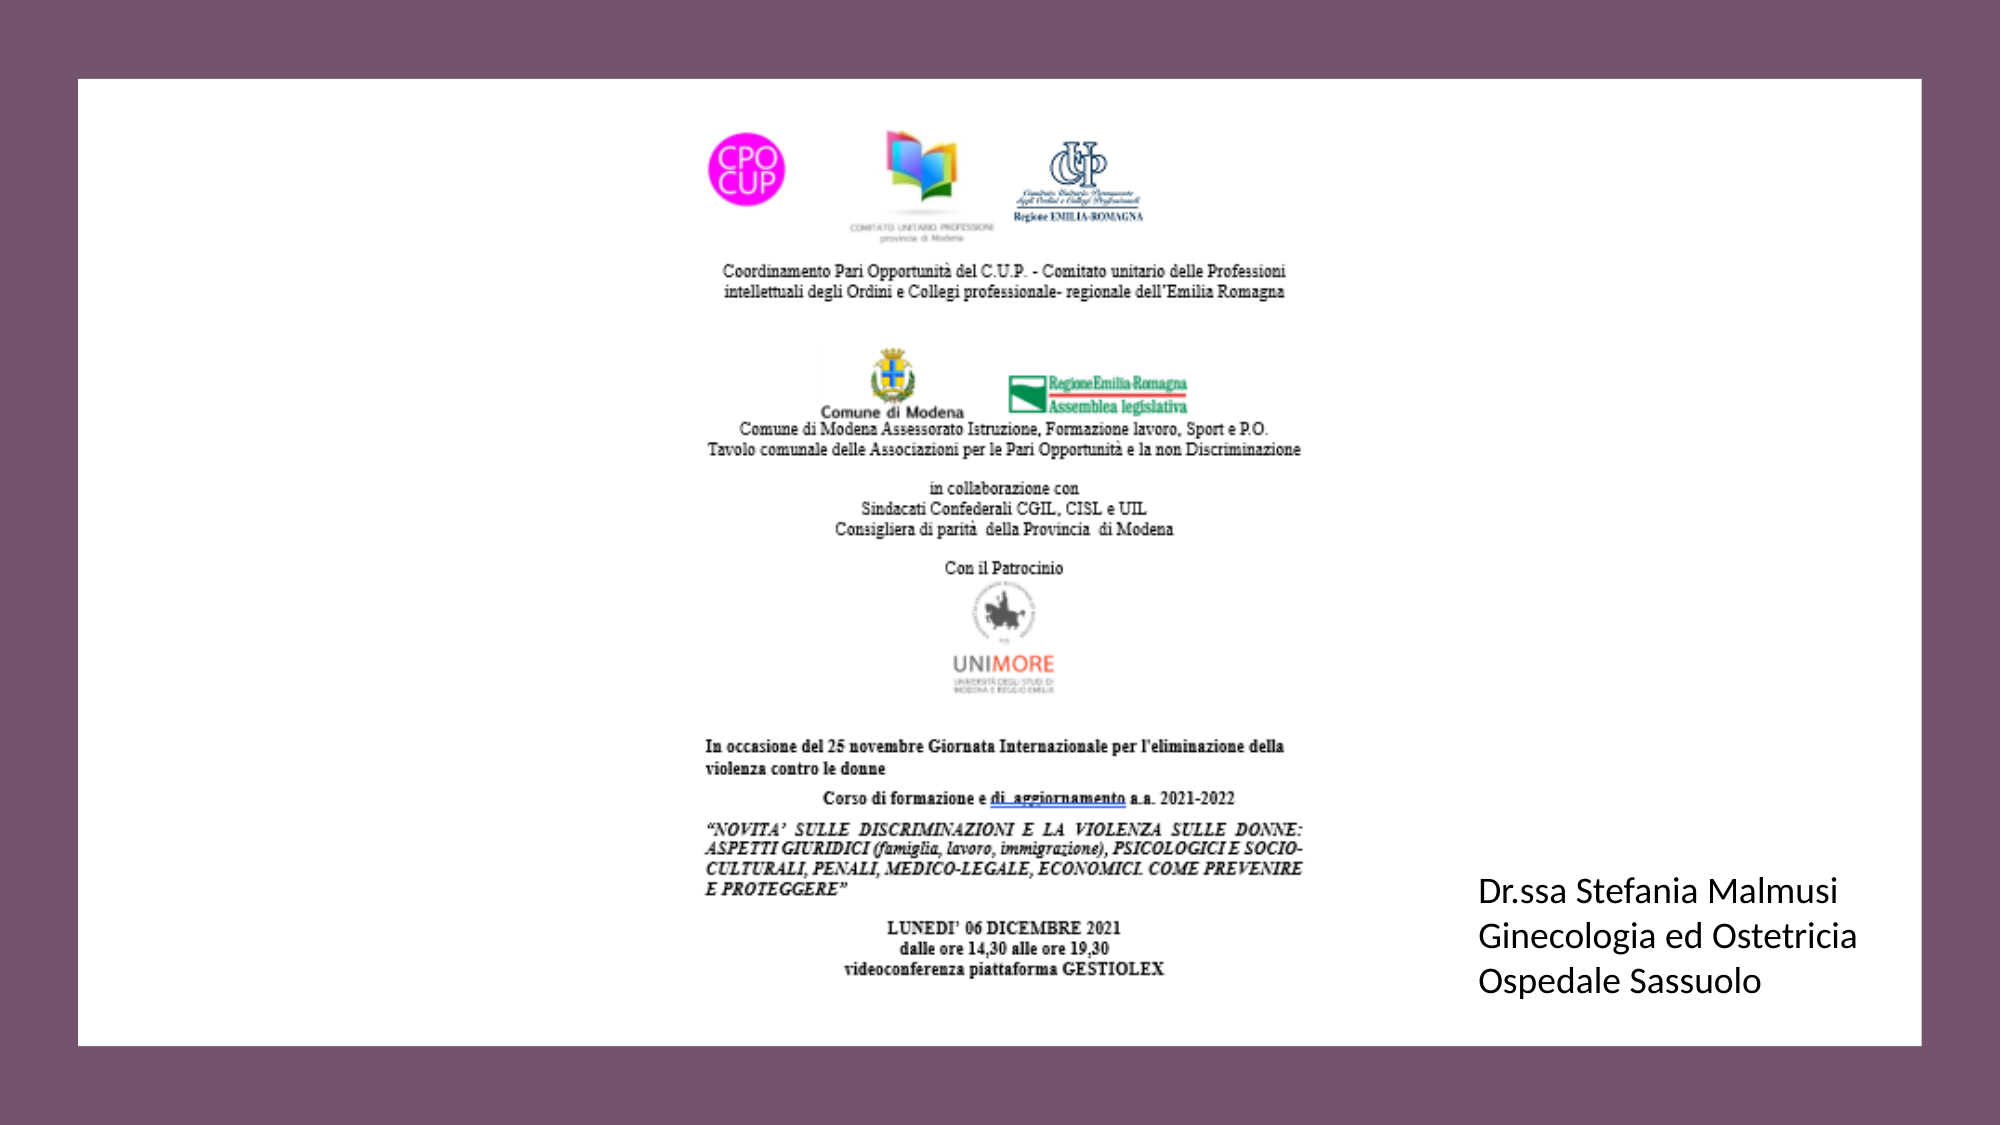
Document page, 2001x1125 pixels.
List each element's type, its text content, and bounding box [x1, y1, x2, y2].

text_box [0, 0, 2000, 1125]
picture [658, 105, 1342, 1020]
text_box [77, 78, 1923, 1047]
text_box Dr.ssa Stefania Malmusi Ginecologia ed Ostetricia Ospedale Sassuolo [1463, 858, 1892, 1009]
